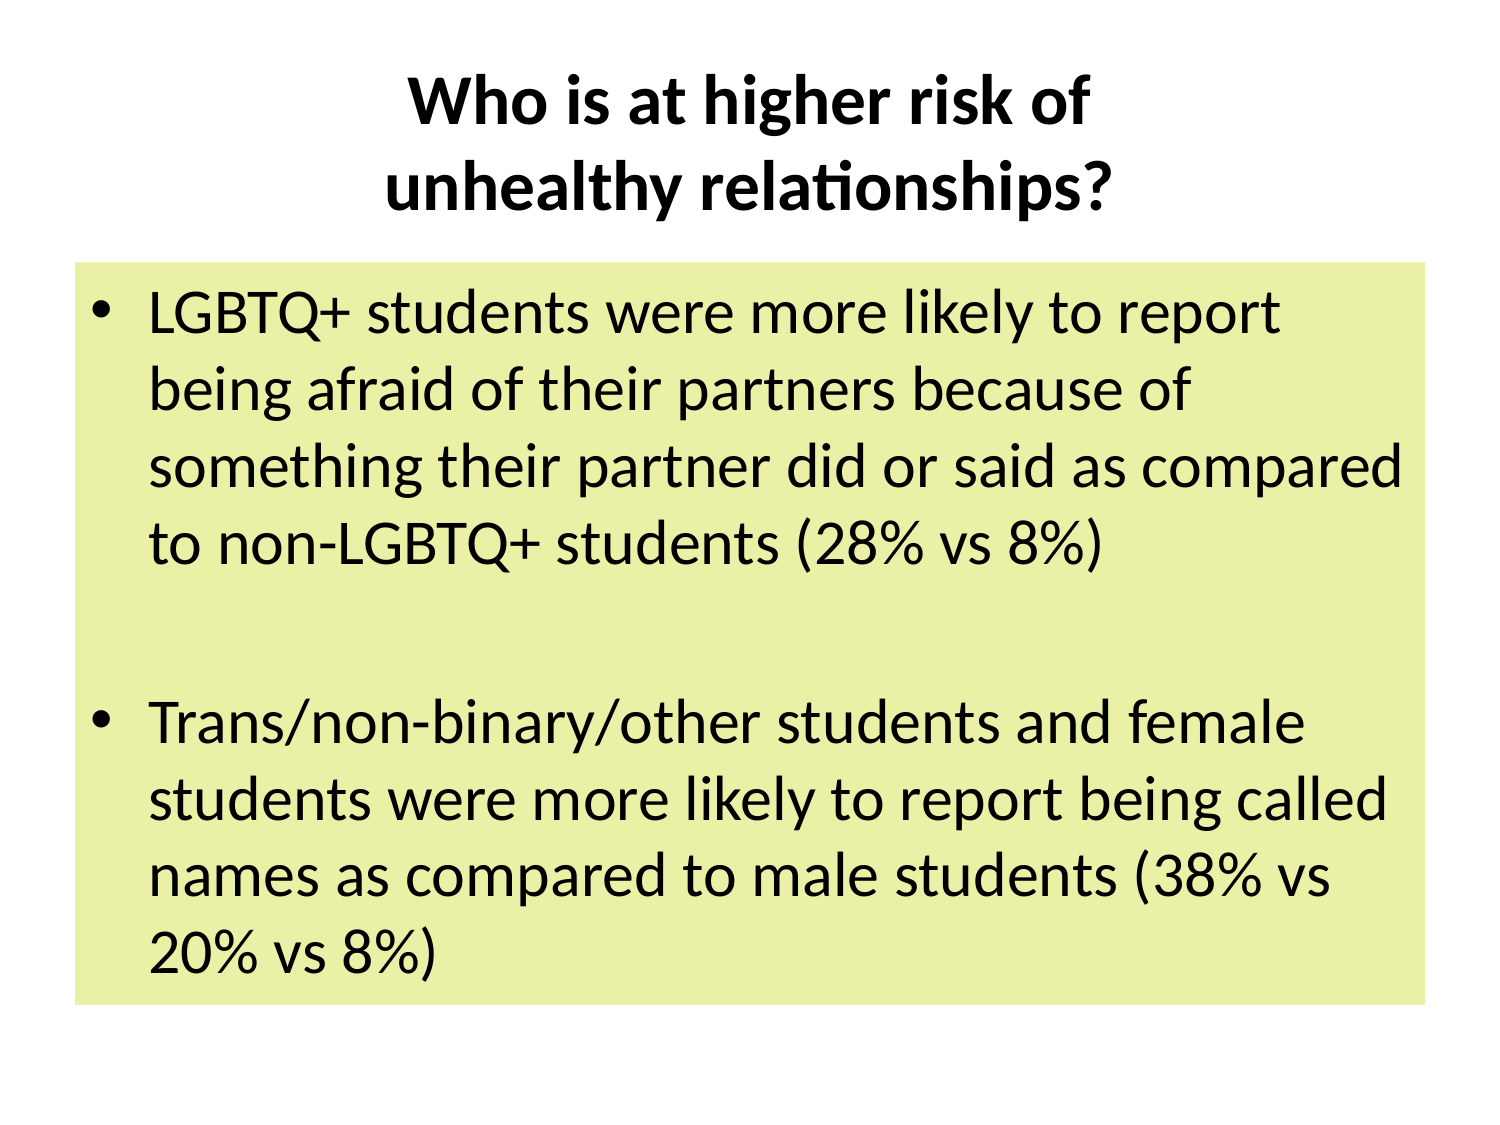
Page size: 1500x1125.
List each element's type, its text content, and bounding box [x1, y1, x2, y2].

title Who is at higher risk of unhealthy relationships? [75, 45, 1425, 233]
list LGBTQ+ students were more likely to report being afraid of their partners because of something their partner did or said as compared to non-LGBTQ+ students (28% vs 8%) Trans/non-binary/other students and female students were more likely to report being called names as compared to male students (38% vs 20% vs 8%) [75, 262, 1425, 1005]
